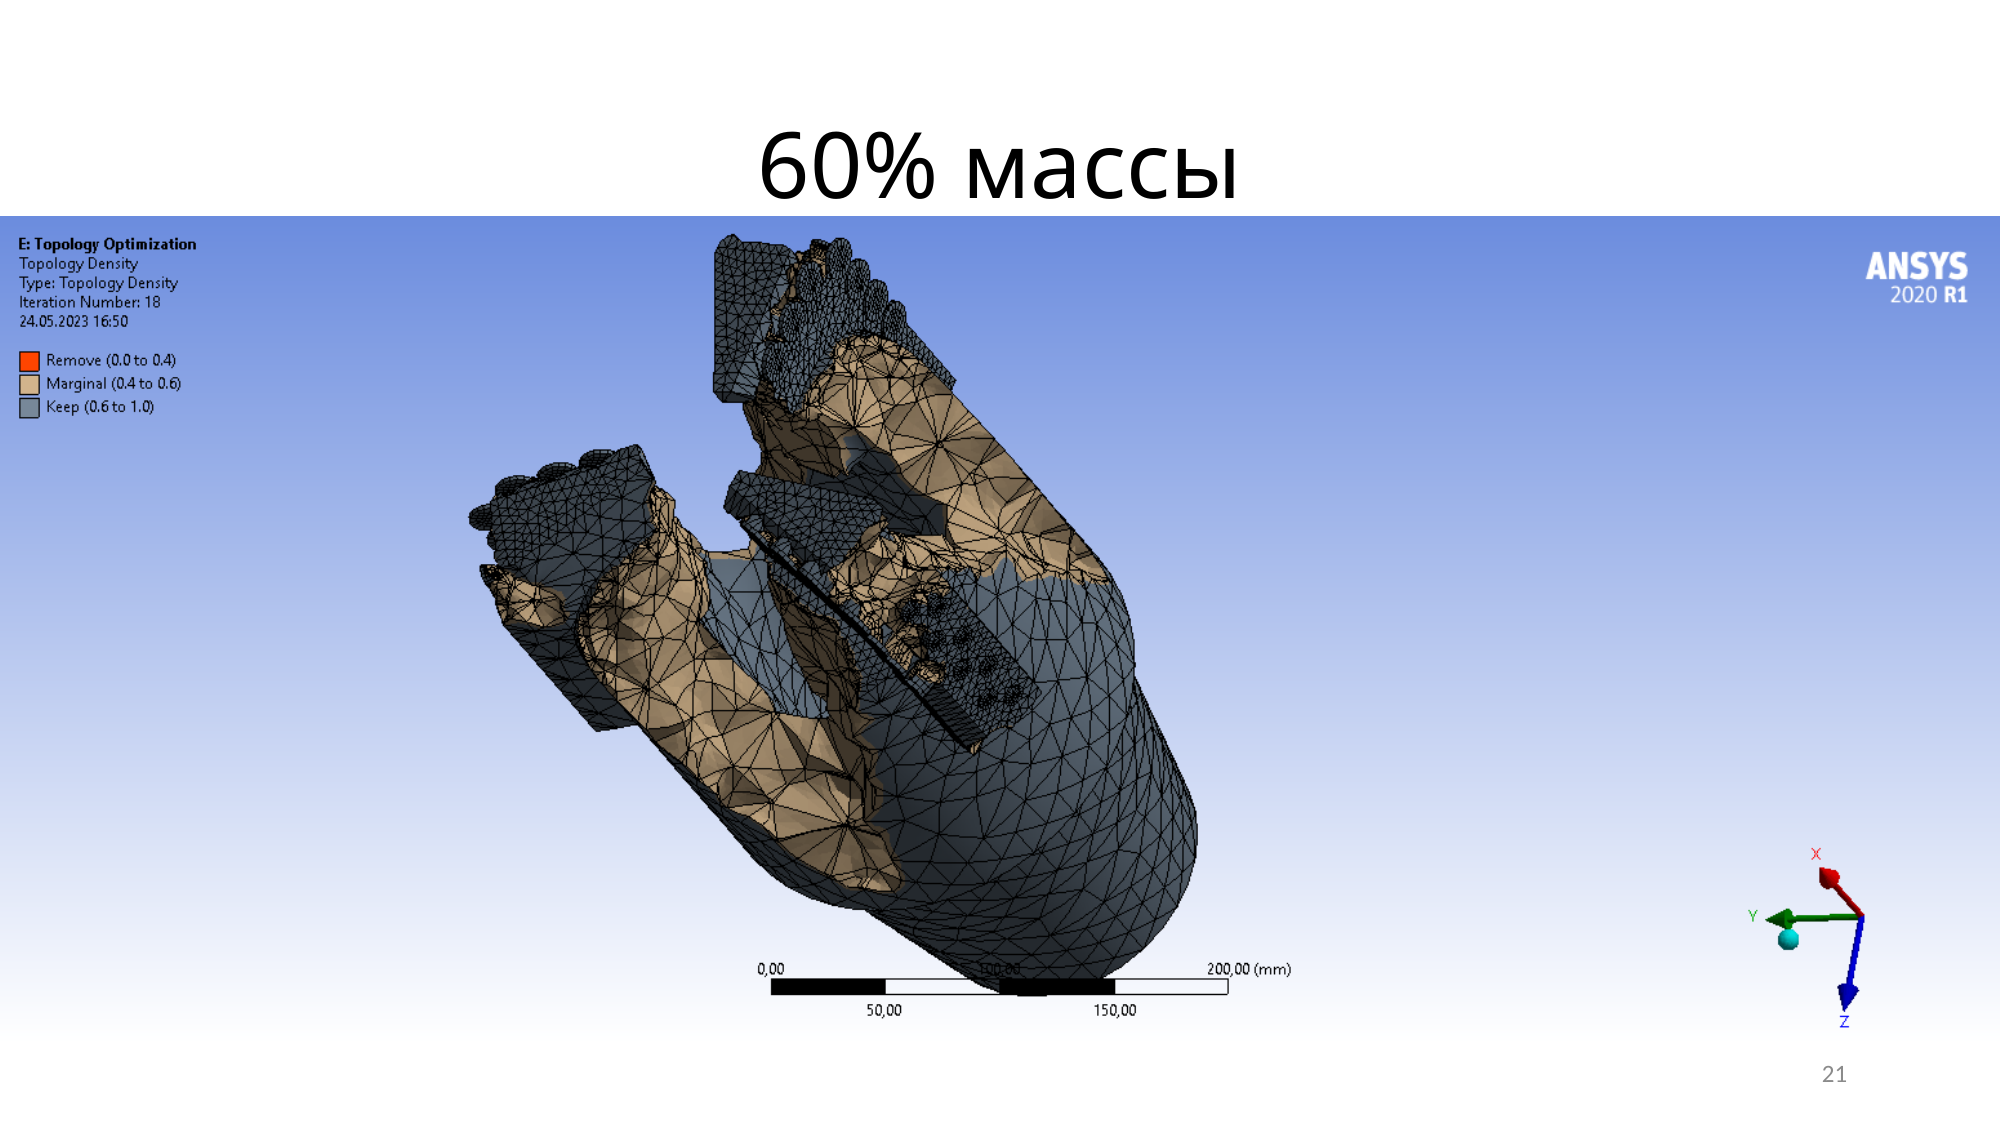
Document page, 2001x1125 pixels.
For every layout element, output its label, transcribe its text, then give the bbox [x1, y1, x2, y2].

picture [0, 216, 2000, 1043]
slide_number 21 [1412, 1043, 1863, 1103]
title 60% массы [137, 59, 1863, 216]
